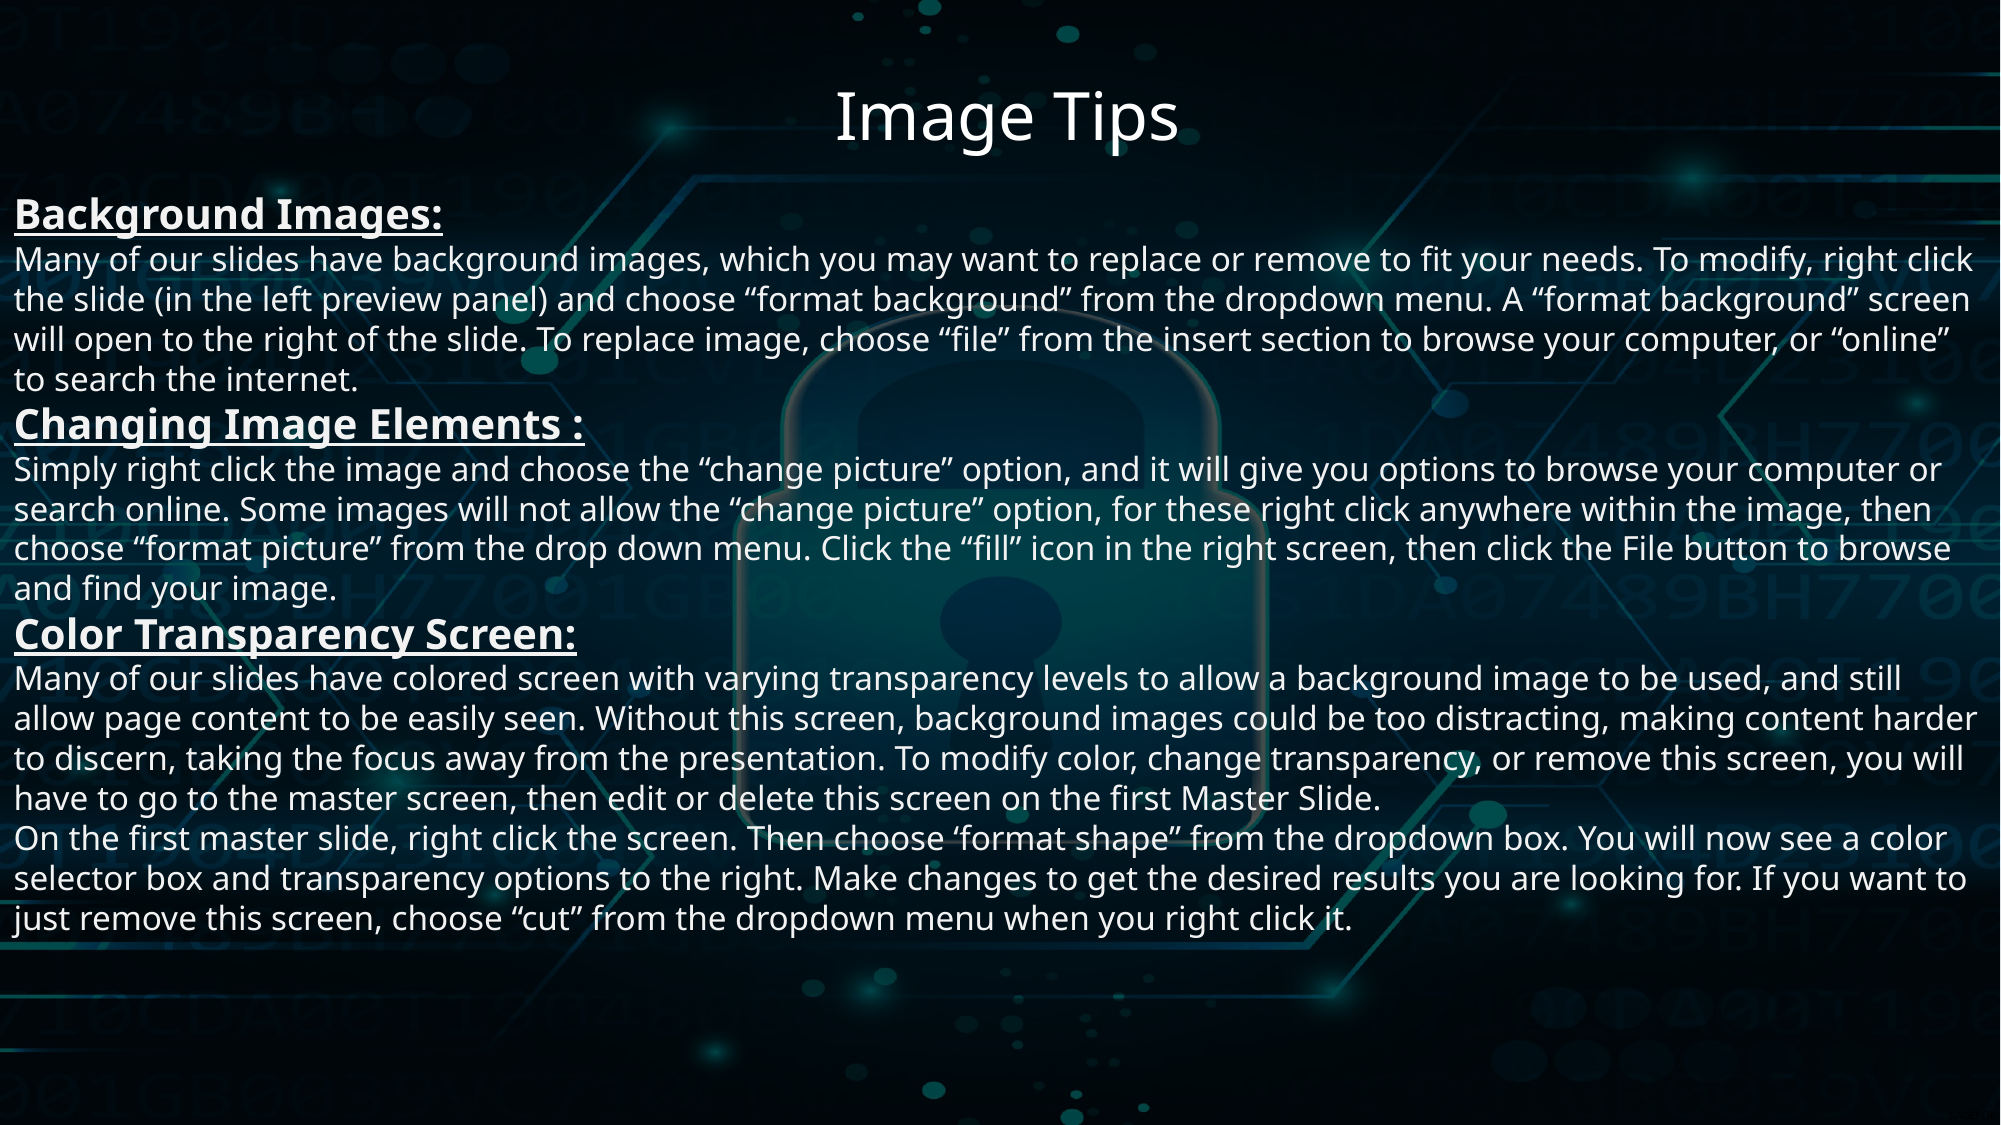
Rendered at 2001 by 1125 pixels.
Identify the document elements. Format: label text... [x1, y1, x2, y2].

title Image Tips [597, 59, 1420, 177]
text_box Background Images: Many of our slides have background images, which you may want to replace or remove to fit your needs. To modify, right click the slide (in the left preview panel) and choose “format background” from the dropdown menu. A “format background” screen will open to the right of the slide. To replace image, choose “file” from the insert section to browse your computer, or “online” to search the internet. Changing Image Elements : Simply right click the image and choose the “change picture” option, and it will give you options to browse your computer or search online. Some images will not allow the “change picture” option, for these right click anywhere within the image, then choose “format picture” from the drop down menu. Click the “fill” icon in the right screen, then click the File button to browse and find your image. Color Transparency Screen: Many of our slides have colored screen with varying transparency levels to allow a background image to be used, and still allow page content to be easily seen. Without this screen, background images could be too distracting, making content harder to discern, taking the focus away from the presentation. To modify color, change transparency, or remove this screen, you will have to go to the master screen, then edit or delete this screen on the first Master Slide. On the first master slide, right click the screen. Then choose ‘format shape” from the dropdown box. You will now see a color selector box and transparency options to the right. Make changes to get the desired results you are looking for. If you want to just remove this screen, choose “cut” from the dropdown menu when you right click it. [0, 0, 2000, 1125]
